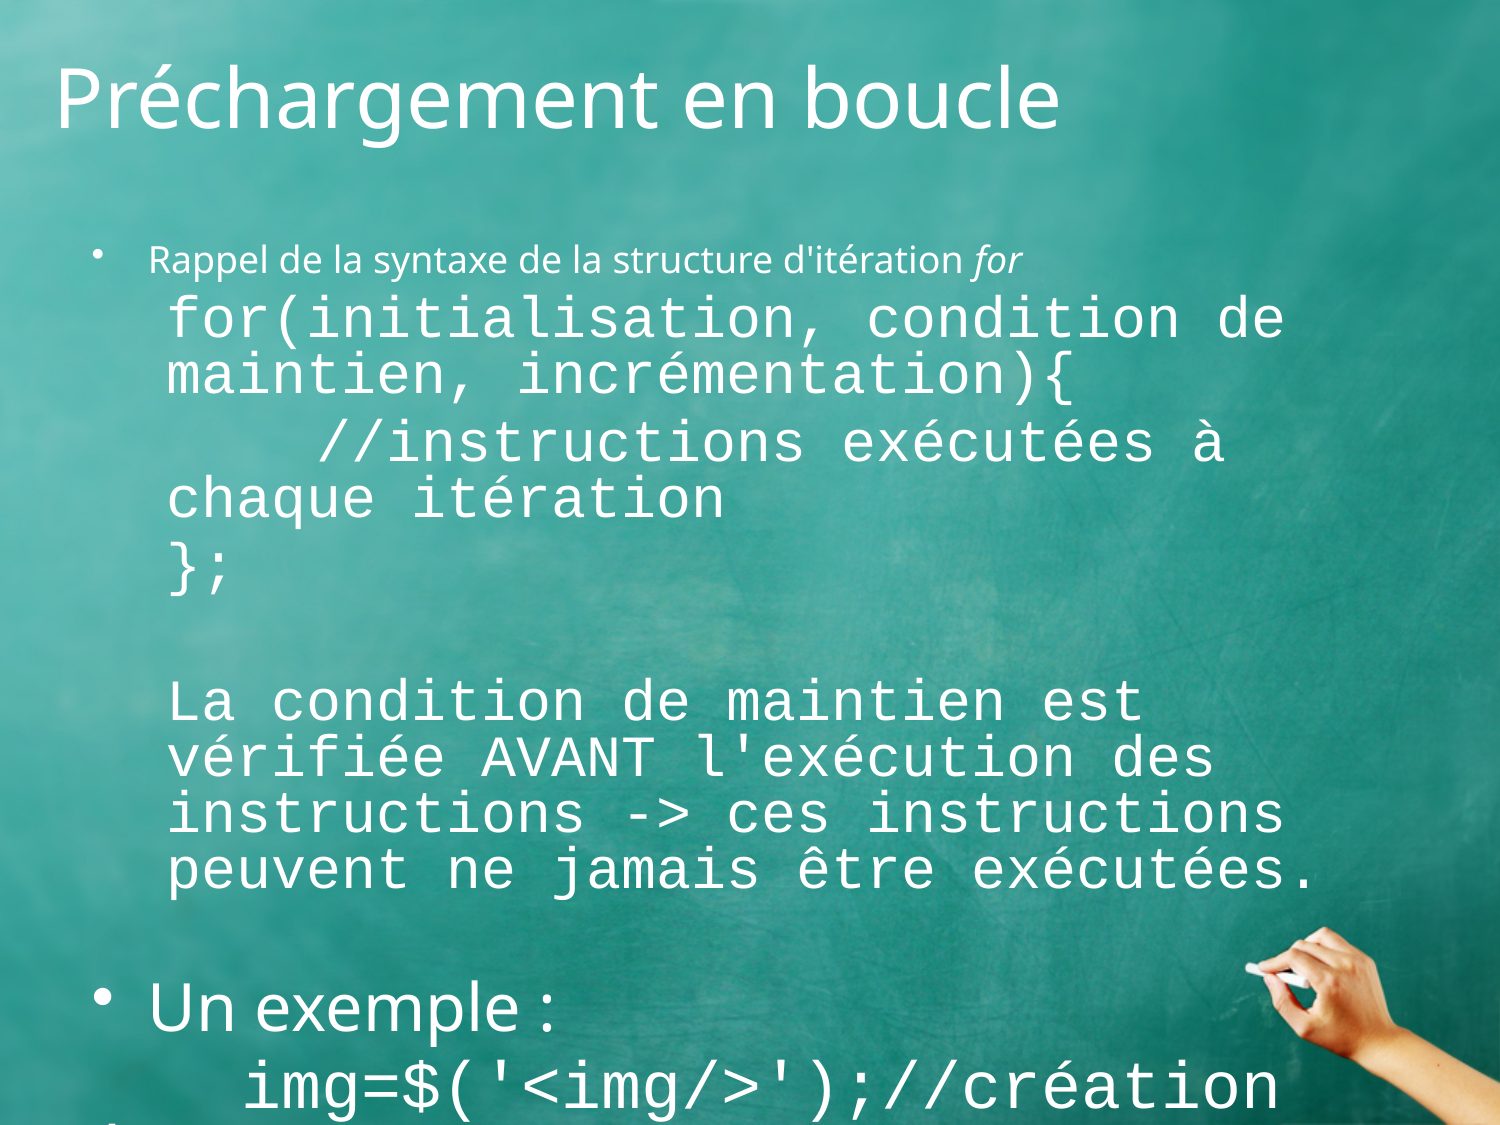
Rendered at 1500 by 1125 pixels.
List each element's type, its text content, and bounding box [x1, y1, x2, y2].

picture [0, 0, 1500, 1125]
title Préchargement en boucle [39, 35, 1471, 154]
list Rappel de la syntaxe de la structure d'itération for for(initialisation, condition de maintien, incrémentation){ //instructions exécutées à chaque itération }; La condition de maintien est vérifiée AVANT l'exécution des instructions -> ces instructions peuvent ne jamais être exécutées. Un exemple : img=$('<img/>');//création image.. //et attribution d'une source for(i=0, i<5, i++){img.src='image'+i+'.jpg';}; Ce code créé un élément image puis lui attribue successivement 6 sources (de image0.jpg à image4.jpg, ce qui provoque le préchargement des ressources. [76, 237, 1436, 1012]
